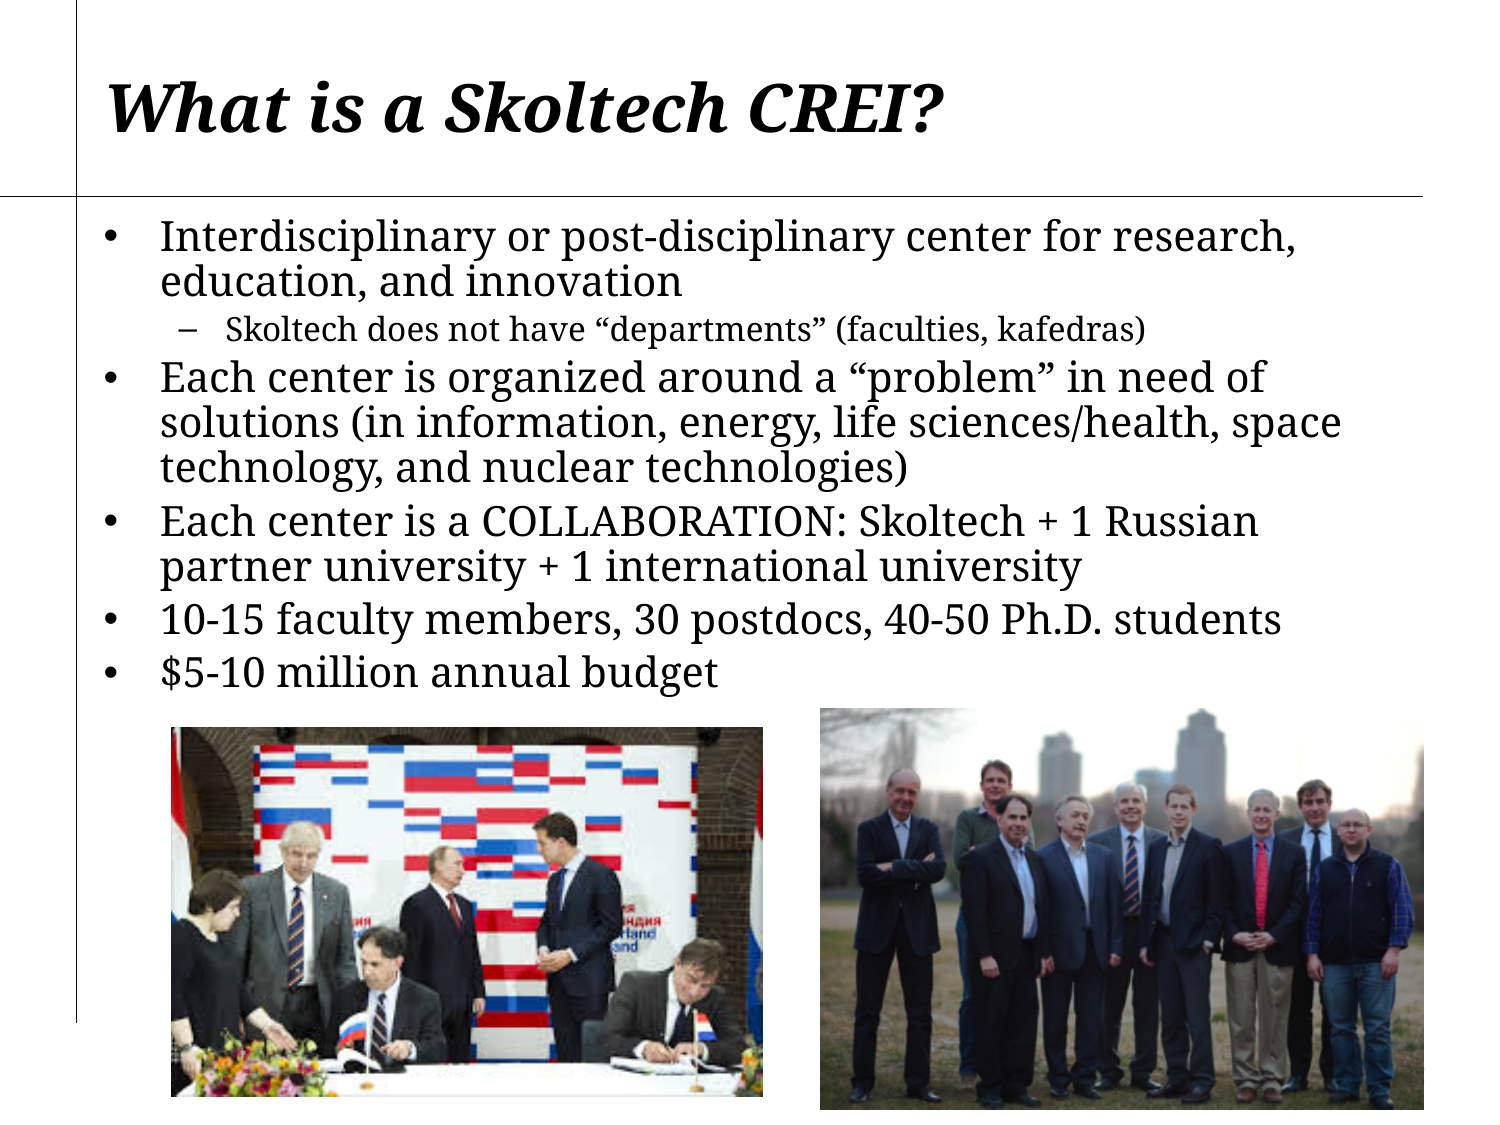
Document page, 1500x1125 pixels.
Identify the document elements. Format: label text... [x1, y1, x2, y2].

picture [820, 707, 1426, 1111]
picture [170, 727, 764, 1097]
title What is a Skoltech CREI? [88, 12, 1450, 200]
list Interdisciplinary or post-disciplinary center for research, education, and innovation Skoltech does not have “departments” (faculties, kafedras) Each center is organized around a “problem” in need of solutions (in information, energy, life sciences/health, space technology, and nuclear technologies) Each center is a COLLABORATION: Skoltech + 1 Russian partner university + 1 international university 10-15 faculty members, 30 postdocs, 40-50 Ph.D. students $5-10 million annual budget [88, 208, 1413, 912]
